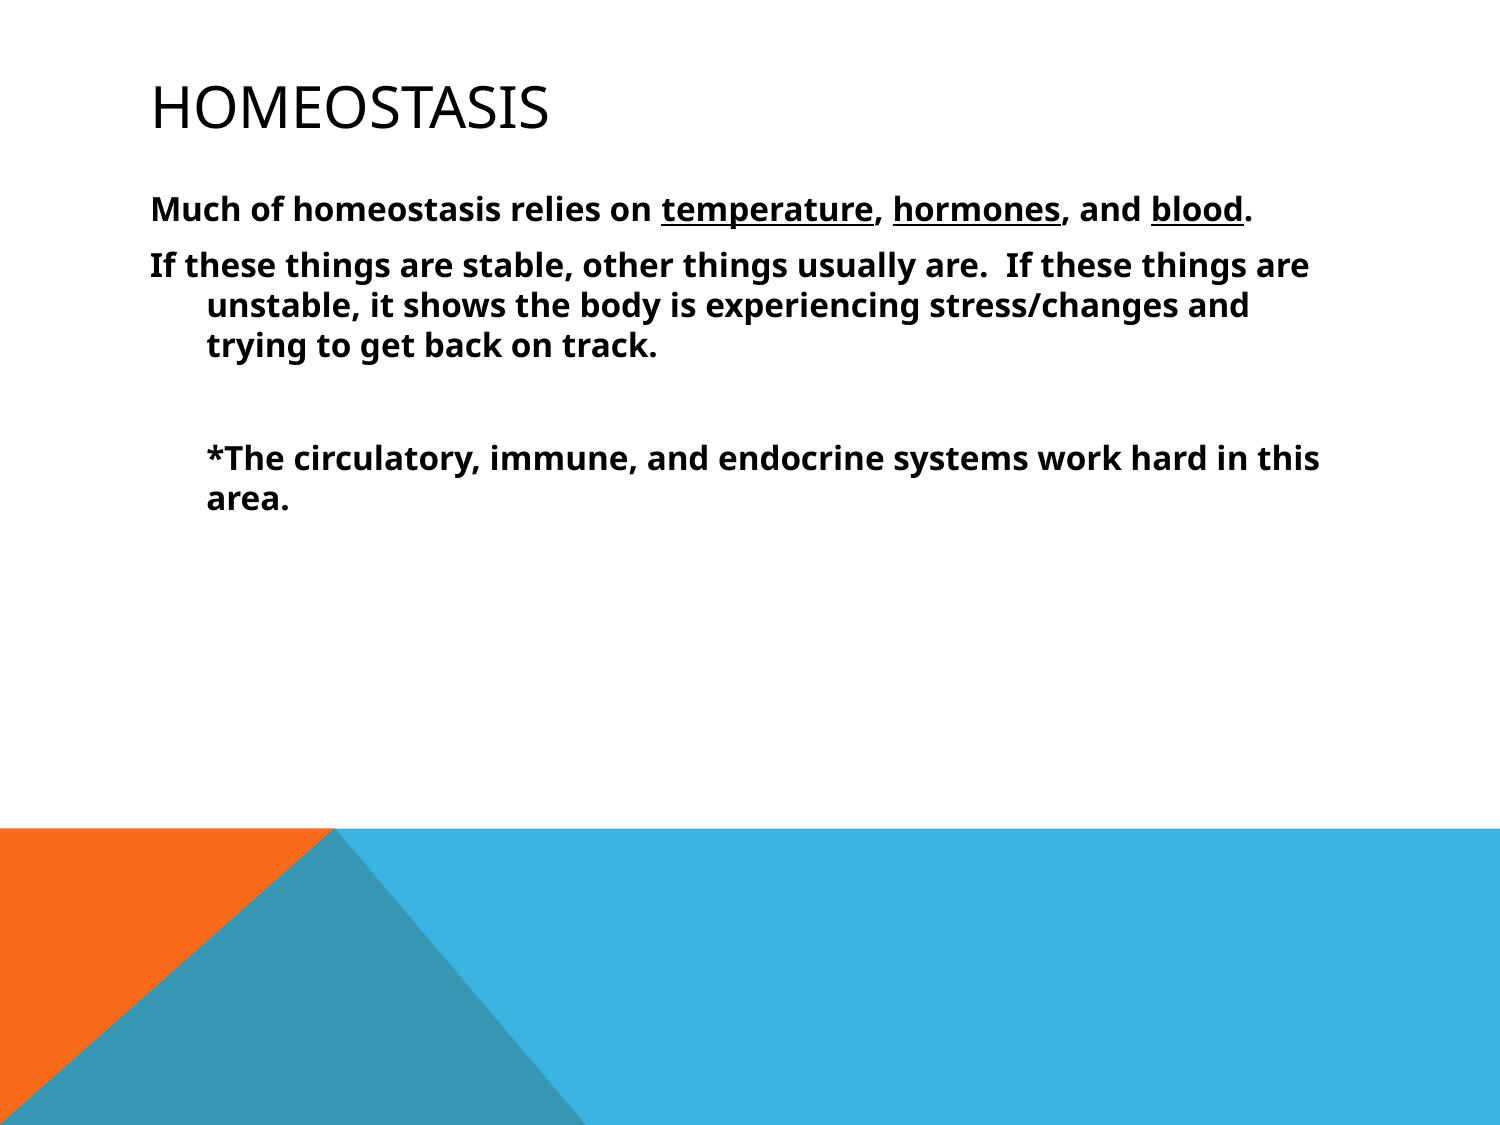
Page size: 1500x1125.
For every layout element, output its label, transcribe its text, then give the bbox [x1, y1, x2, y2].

list Much of homeostasis relies on temperature, hormones, and blood. If these things are stable, other things usually are. If these things are unstable, it shows the body is experiencing stress/changes and trying to get back on track. *The circulatory, immune, and endocrine systems work hard in this area. [135, 180, 1369, 768]
title homeostasis [135, 60, 1369, 150]
